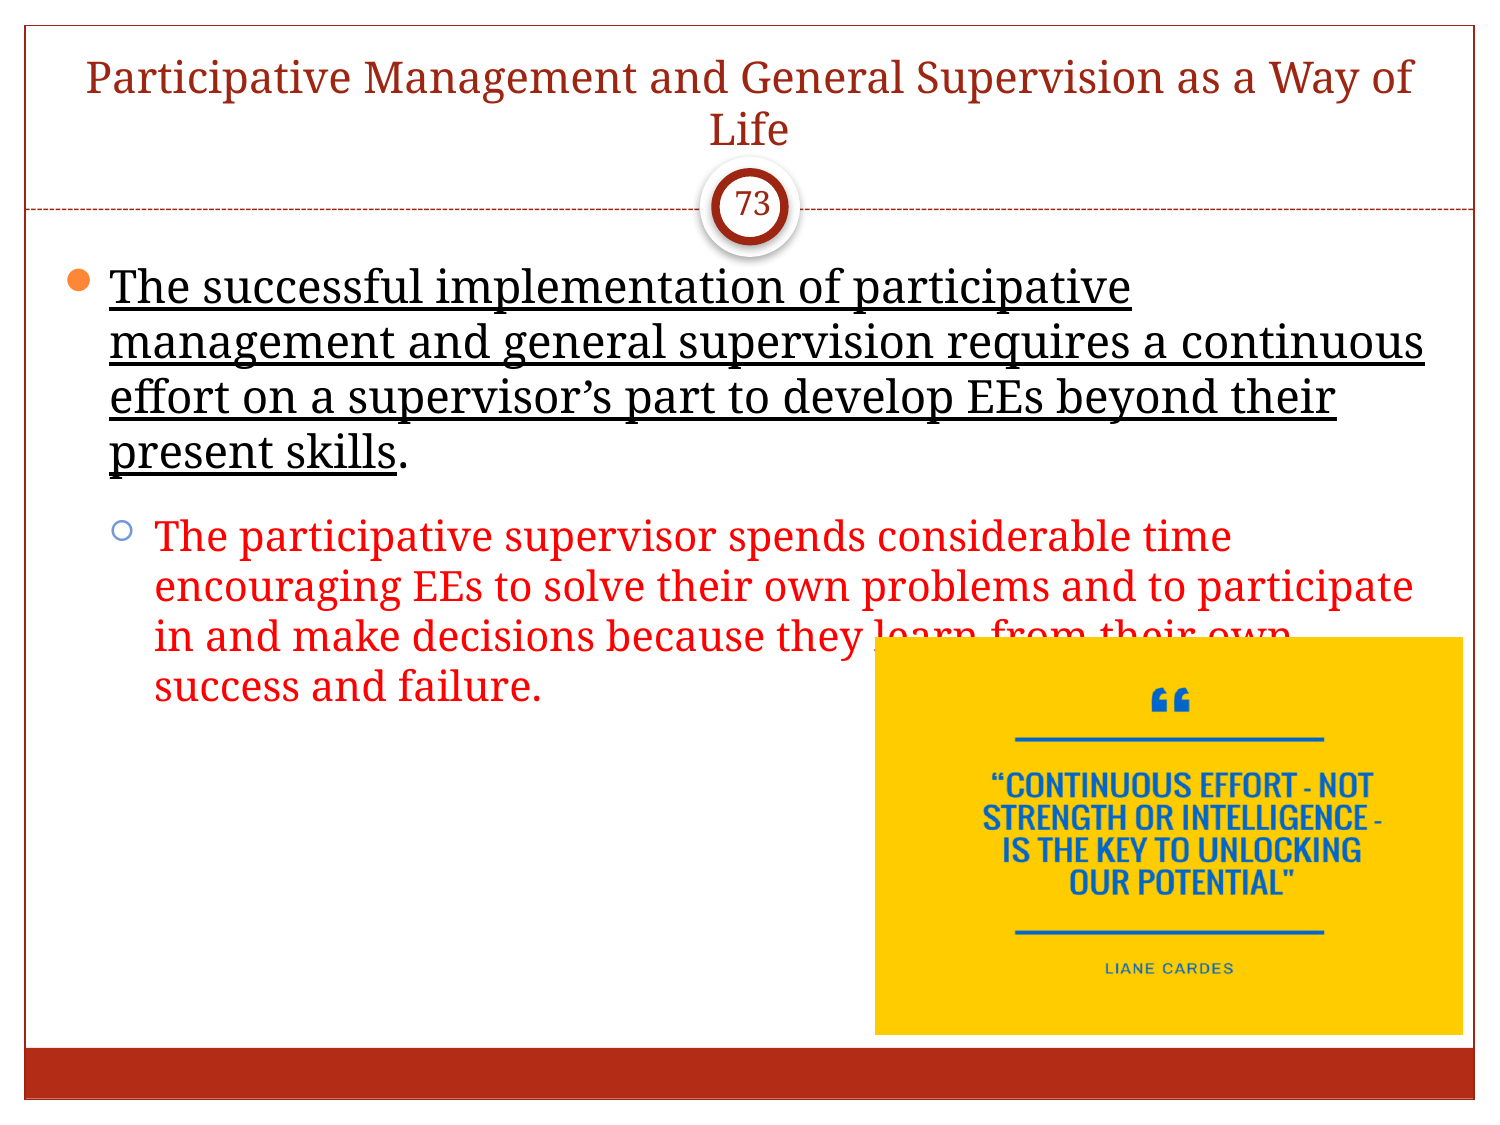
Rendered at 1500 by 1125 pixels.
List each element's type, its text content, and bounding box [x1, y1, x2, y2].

title Participative Management and General Supervision as a Way of Life [49, 37, 1450, 162]
list The successful implementation of participative management and general supervision requires a continuous effort on a supervisor’s part to develop EEs beyond their present skills. The participative supervisor spends considerable time encouraging EEs to solve their own problems and to participate in and make decisions because they learn from their own success and failure. [49, 250, 1445, 1001]
slide_number 73 [715, 168, 791, 241]
picture [874, 637, 1463, 1035]
